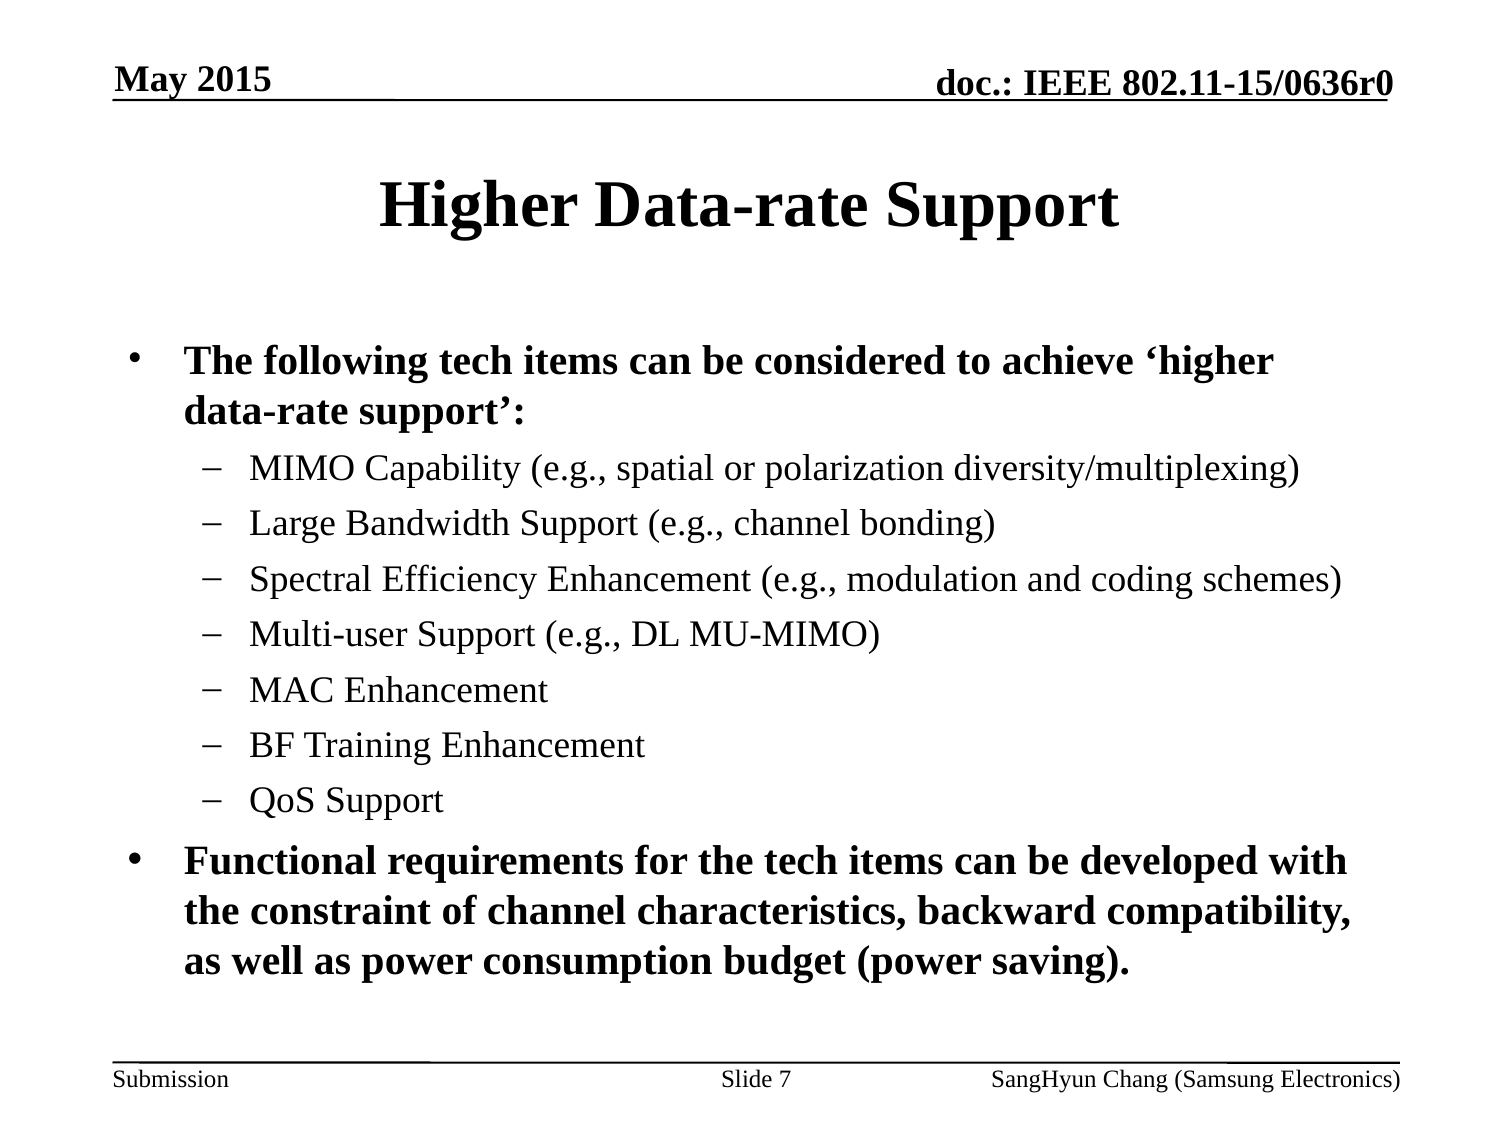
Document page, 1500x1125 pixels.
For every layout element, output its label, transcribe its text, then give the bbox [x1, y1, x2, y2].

list The following tech items can be considered to achieve ‘higher data-rate support’: MIMO Capability (e.g., spatial or polarization diversity/multiplexing) Large Bandwidth Support (e.g., channel bonding) Spectral Efficiency Enhancement (e.g., modulation and coding schemes) Multi-user Support (e.g., DL MU-MIMO) MAC Enhancement BF Training Enhancement QoS Support Functional requirements for the tech items can be developed with the constraint of channel characteristics, backward compatibility, as well as power consumption budget (power saving). [112, 324, 1388, 1000]
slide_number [114, 54, 423, 100]
slide_number Slide 7 [712, 1061, 800, 1123]
title Higher Data-rate Support [112, 112, 1388, 288]
footer SangHyun Chang (Samsung Electronics) [878, 1061, 1402, 1093]
